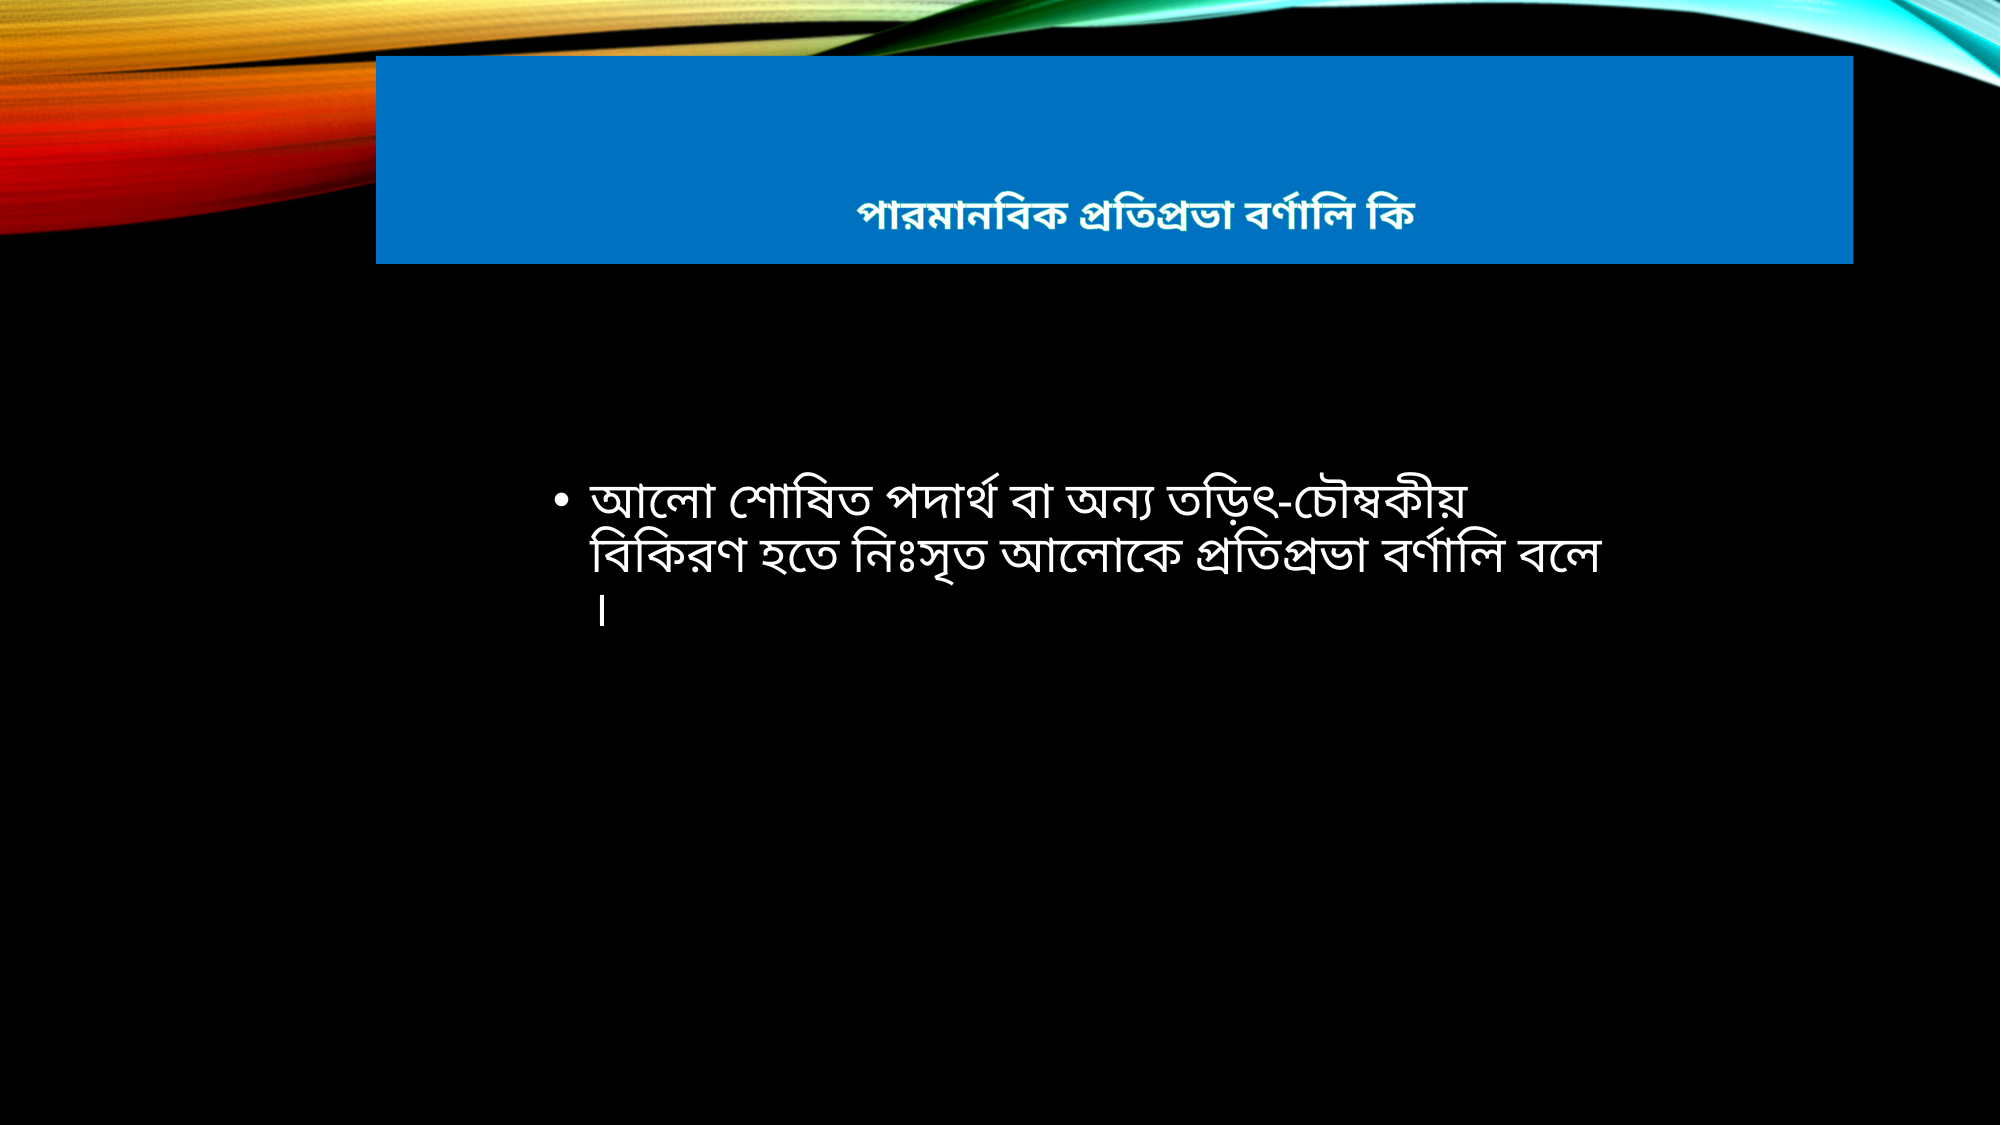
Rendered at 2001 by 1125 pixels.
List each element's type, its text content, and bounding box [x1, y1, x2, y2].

picture [0, 0, 2000, 237]
title পারমানবিক প্রতিপ্রভা বর্ণালি কি [375, 55, 1854, 265]
list আলো শোষিত পদার্থ বা অন্য তড়িৎ-চৌম্বকীয় বিকিরণ হতে নিঃসৃত আলোকে প্রতিপ্রভা বর্ণালি বলে । [537, 468, 1622, 650]
